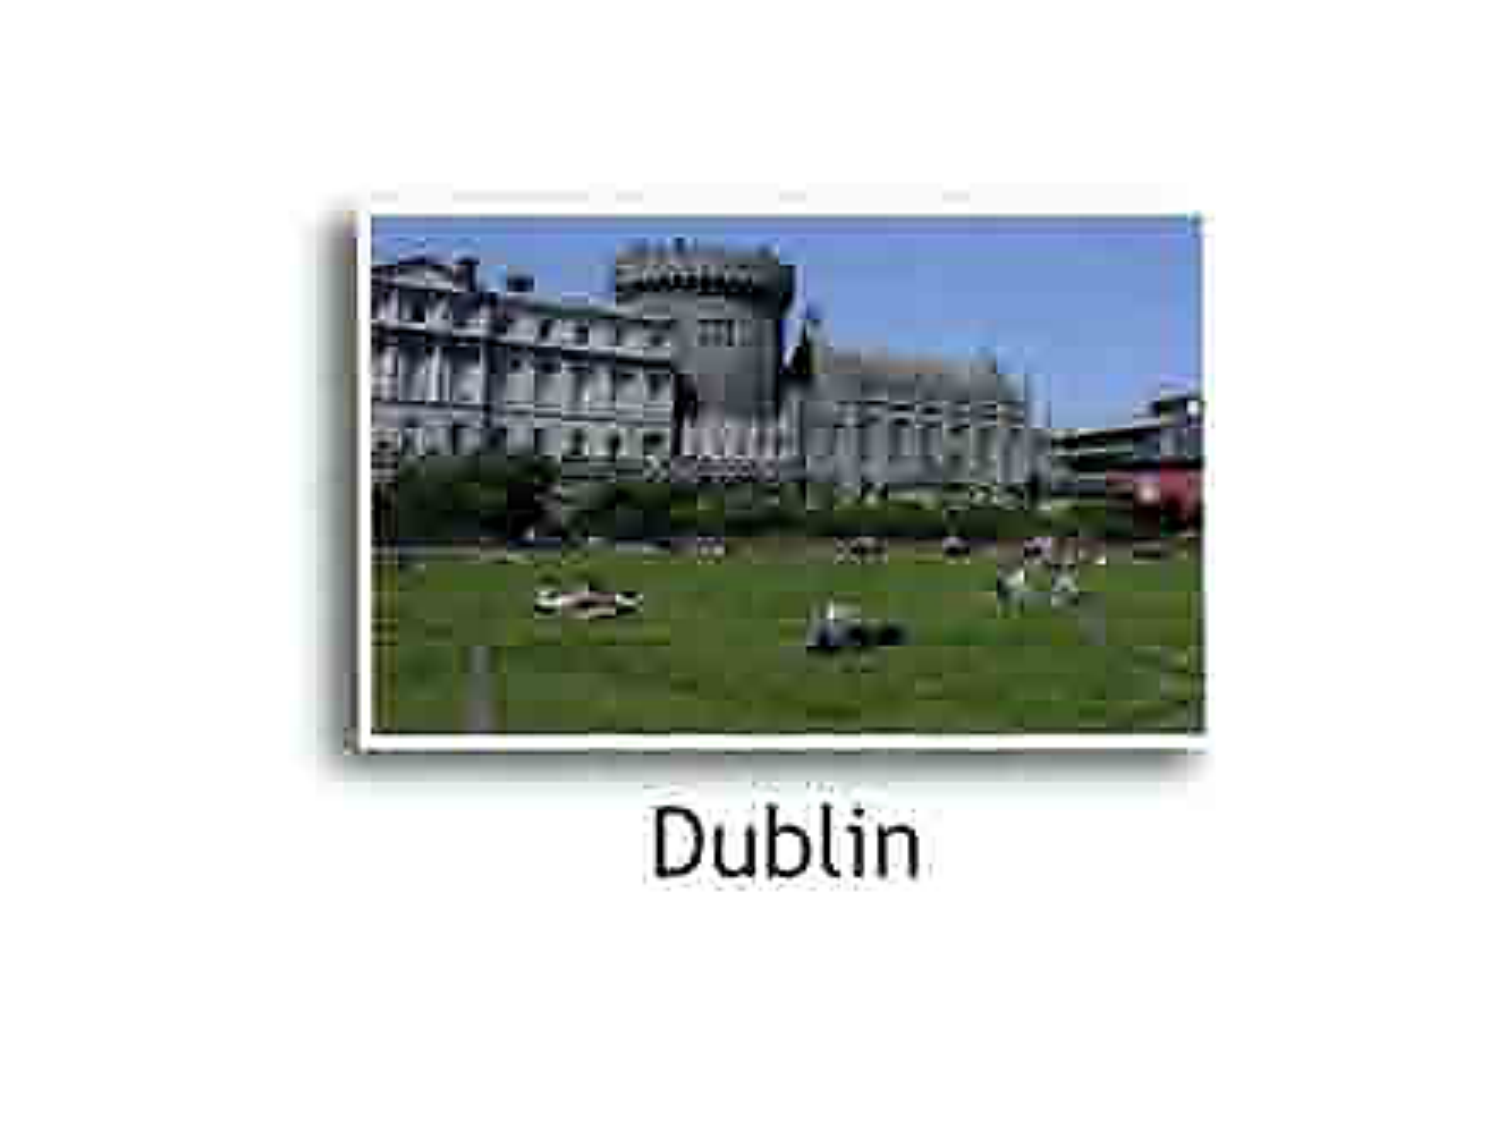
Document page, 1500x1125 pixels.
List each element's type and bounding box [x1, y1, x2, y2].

picture [253, 113, 1294, 960]
